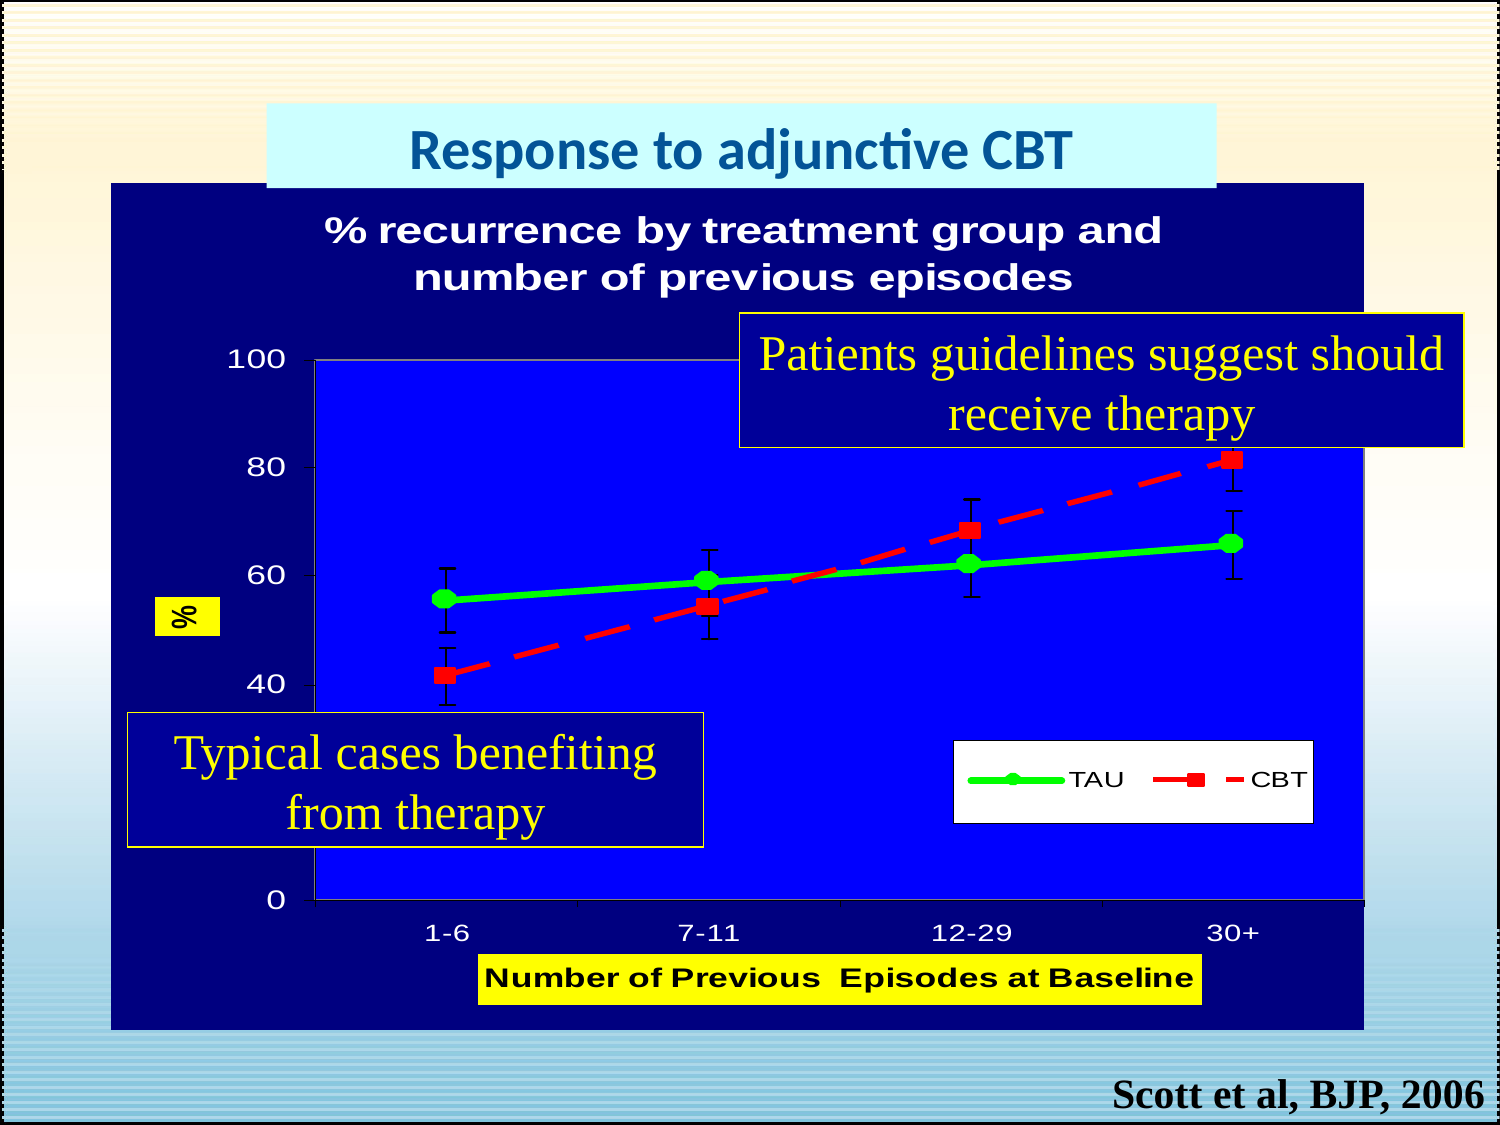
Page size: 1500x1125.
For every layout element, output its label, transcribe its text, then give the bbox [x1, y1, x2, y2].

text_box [99, 174, 1376, 1037]
text_box Response to adjunctive CBT [266, 103, 1217, 172]
text_box Patients guidelines suggest should receive therapy [1380, 312, 1464, 448]
text_box Scott et al, BJP, 2006 [800, 1059, 1500, 1125]
picture [0, 0, 1500, 1125]
